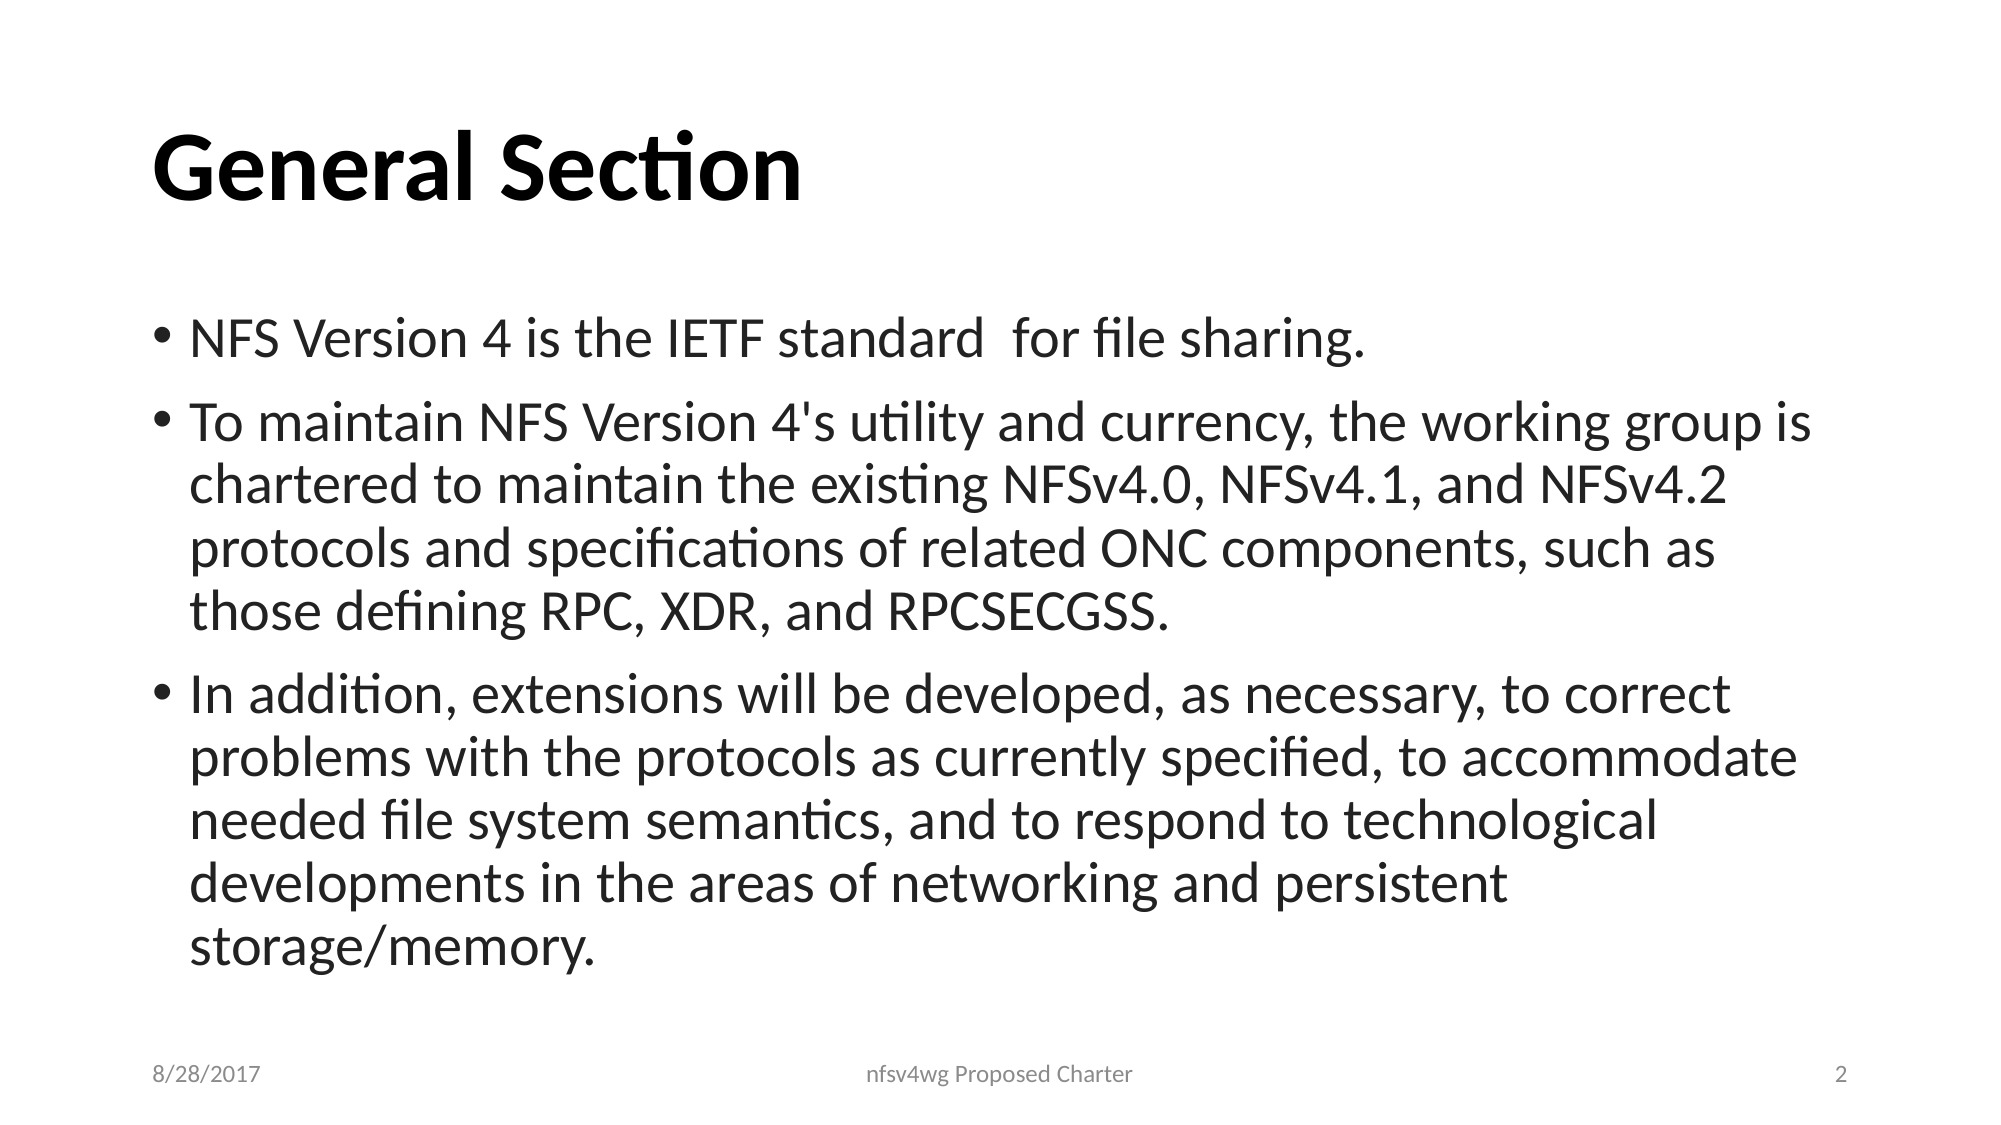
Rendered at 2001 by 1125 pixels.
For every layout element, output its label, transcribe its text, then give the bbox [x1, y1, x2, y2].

title General Section [137, 59, 1863, 278]
list NFS Version 4 is the IETF standard for file sharing. To maintain NFS Version 4's utility and currency, the working group is chartered to maintain the existing NFSv4.0, NFSv4.1, and NFSv4.2 protocols and specifications of related ONC components, such as those defining RPC, XDR, and RPCSECGSS. In addition, extensions will be developed, as necessary, to correct problems with the protocols as currently specified, to accommodate needed file system semantics, and to respond to technological developments in the areas of networking and persistent storage/memory. [137, 299, 1863, 1014]
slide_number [137, 1042, 588, 1103]
slide_number 2 [1412, 1042, 1863, 1103]
footer nfsv4wg Proposed Charter [662, 1042, 1338, 1103]
